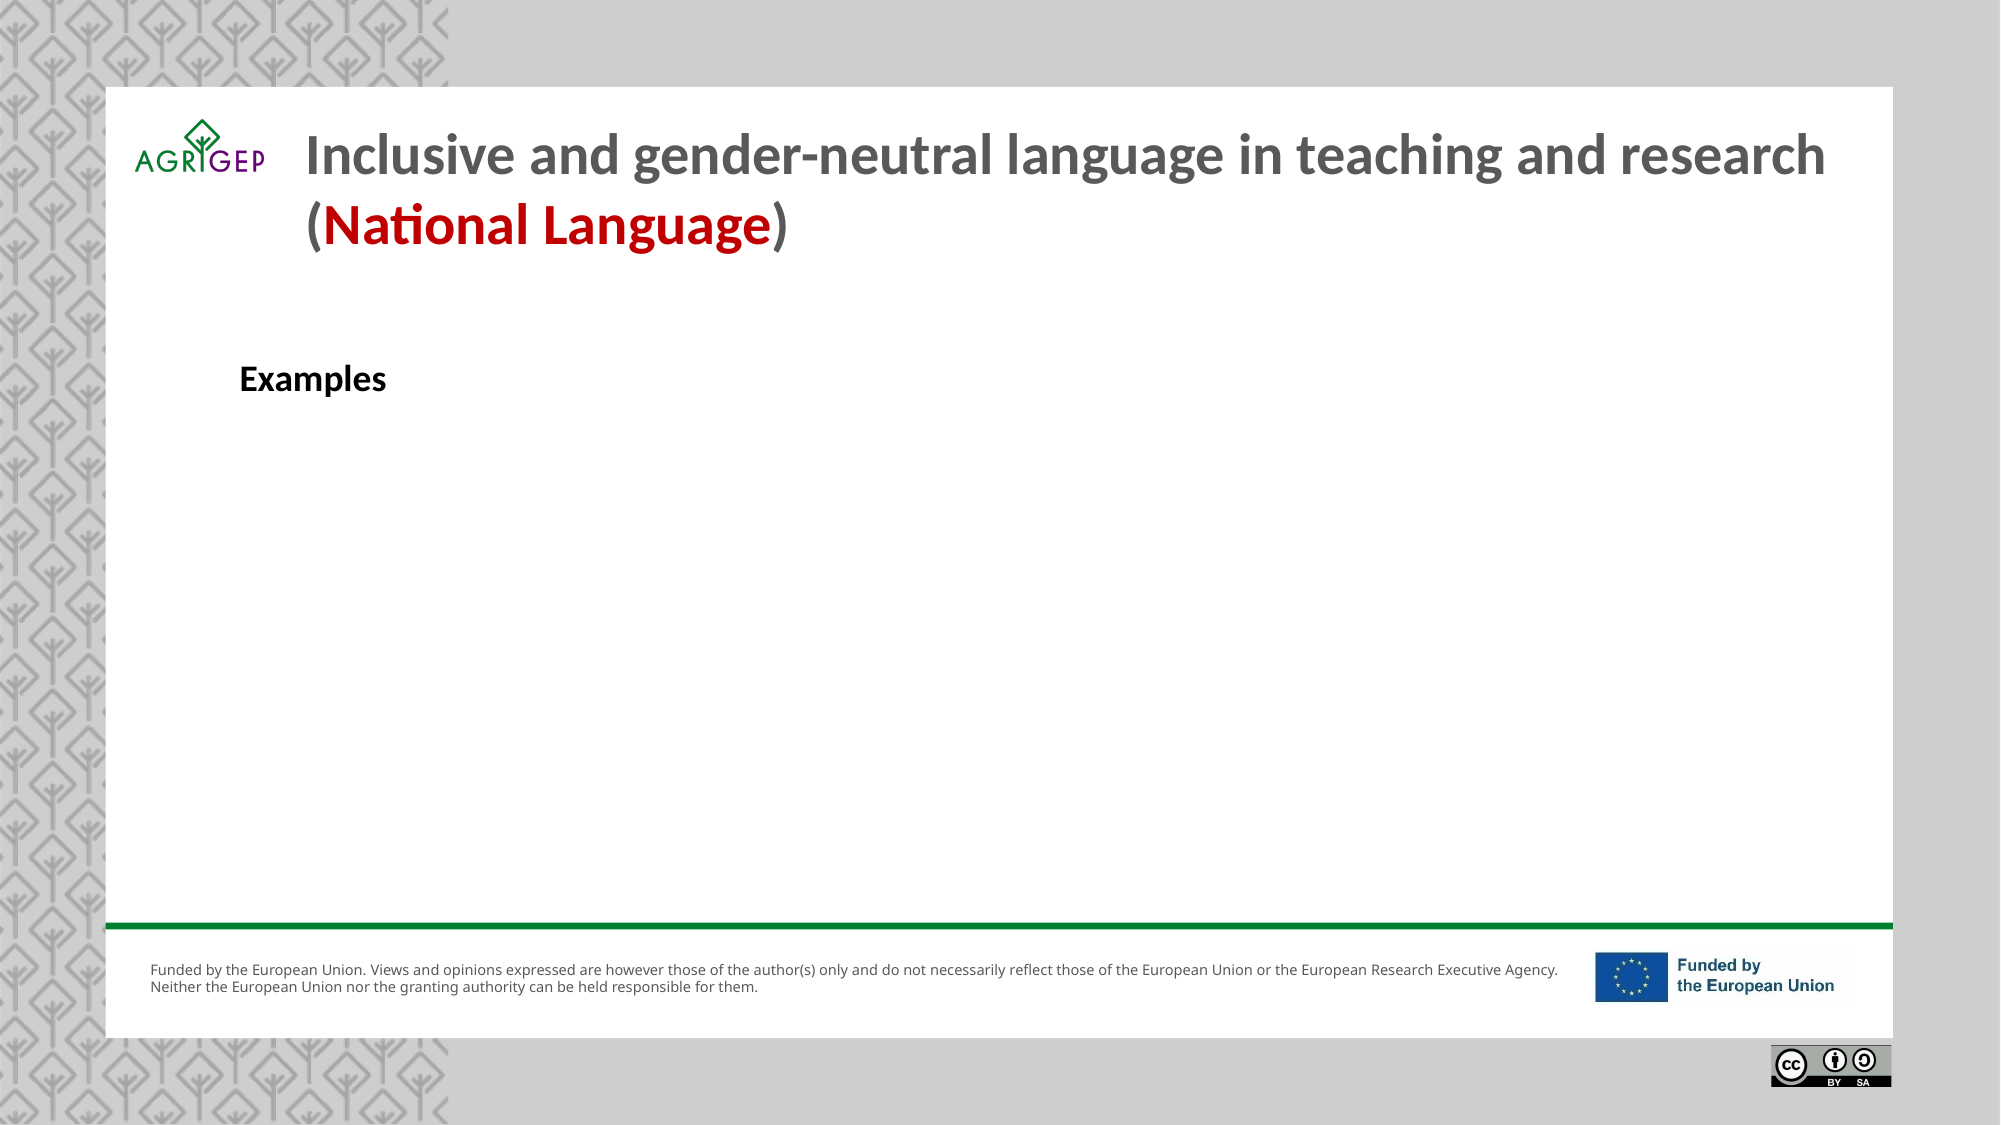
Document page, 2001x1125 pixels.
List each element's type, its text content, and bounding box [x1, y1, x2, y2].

text_box Inclusive and gender-neutral language in teaching and research (National Language) [290, 109, 1906, 264]
picture [0, 0, 2001, 1125]
text_box [155, 314, 1724, 400]
text_box Examples [224, 346, 402, 406]
